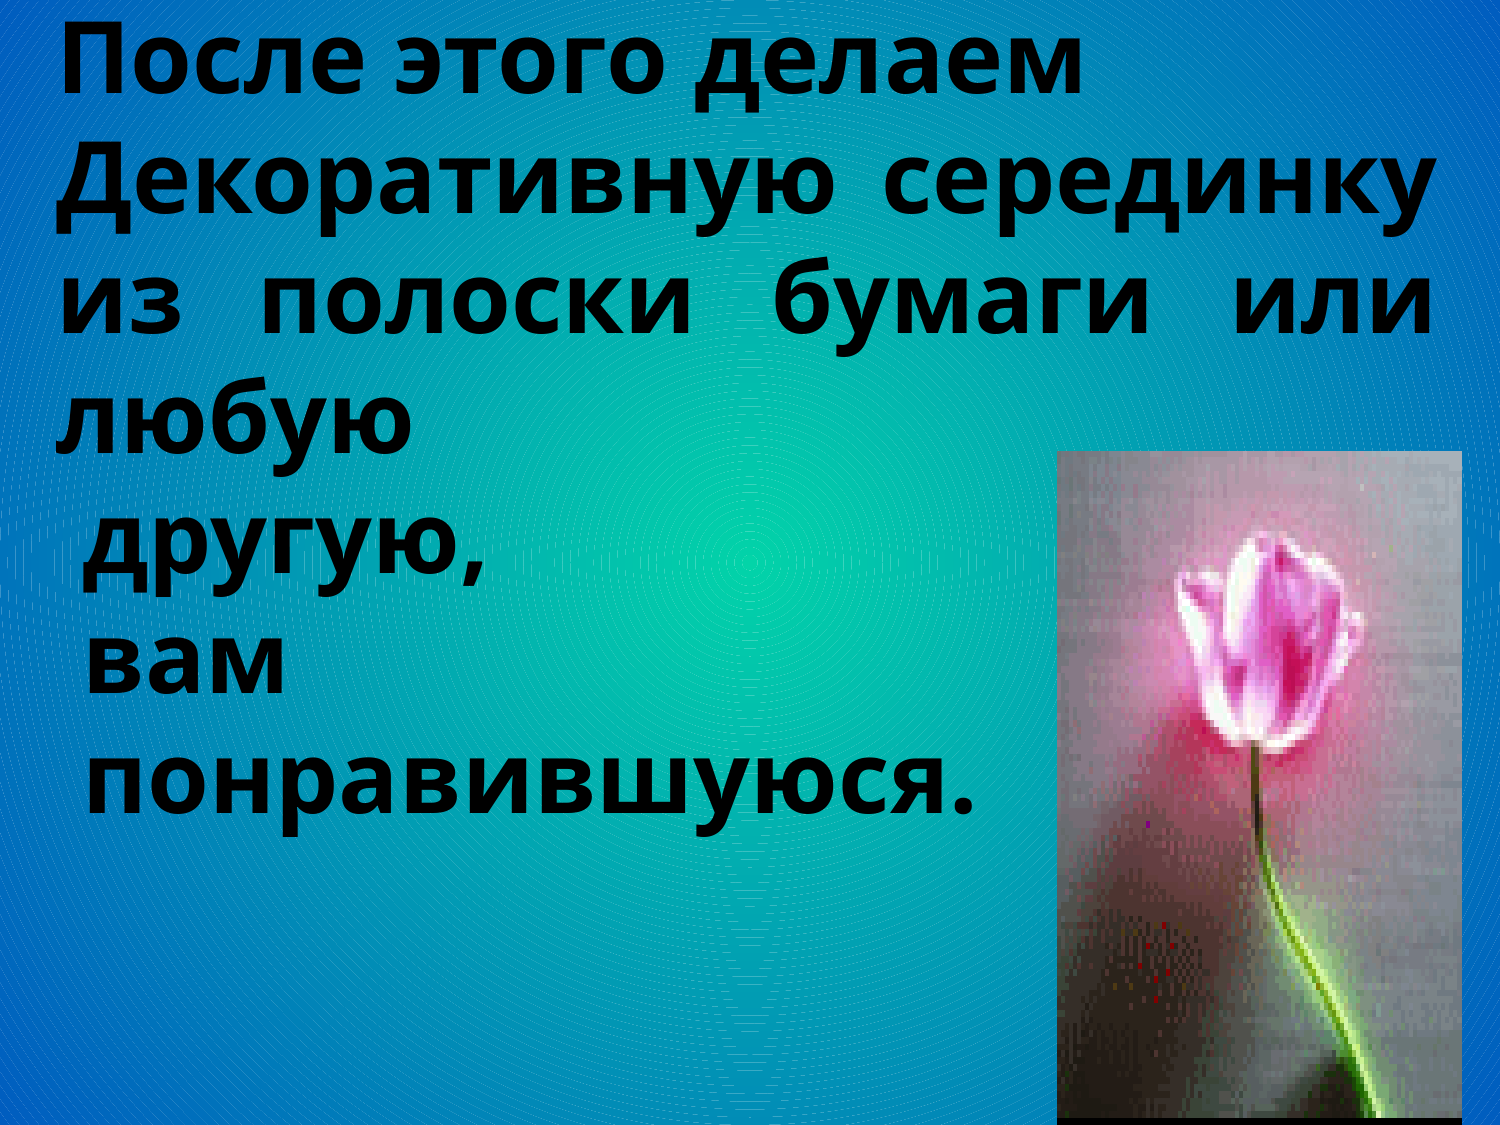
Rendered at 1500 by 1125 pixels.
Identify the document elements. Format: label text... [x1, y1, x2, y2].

picture [1056, 451, 1462, 1125]
text_box После этого делаем Декоративную серединку из полоски бумаги или любую другую, вам понравившуюся. [41, 0, 1454, 841]
